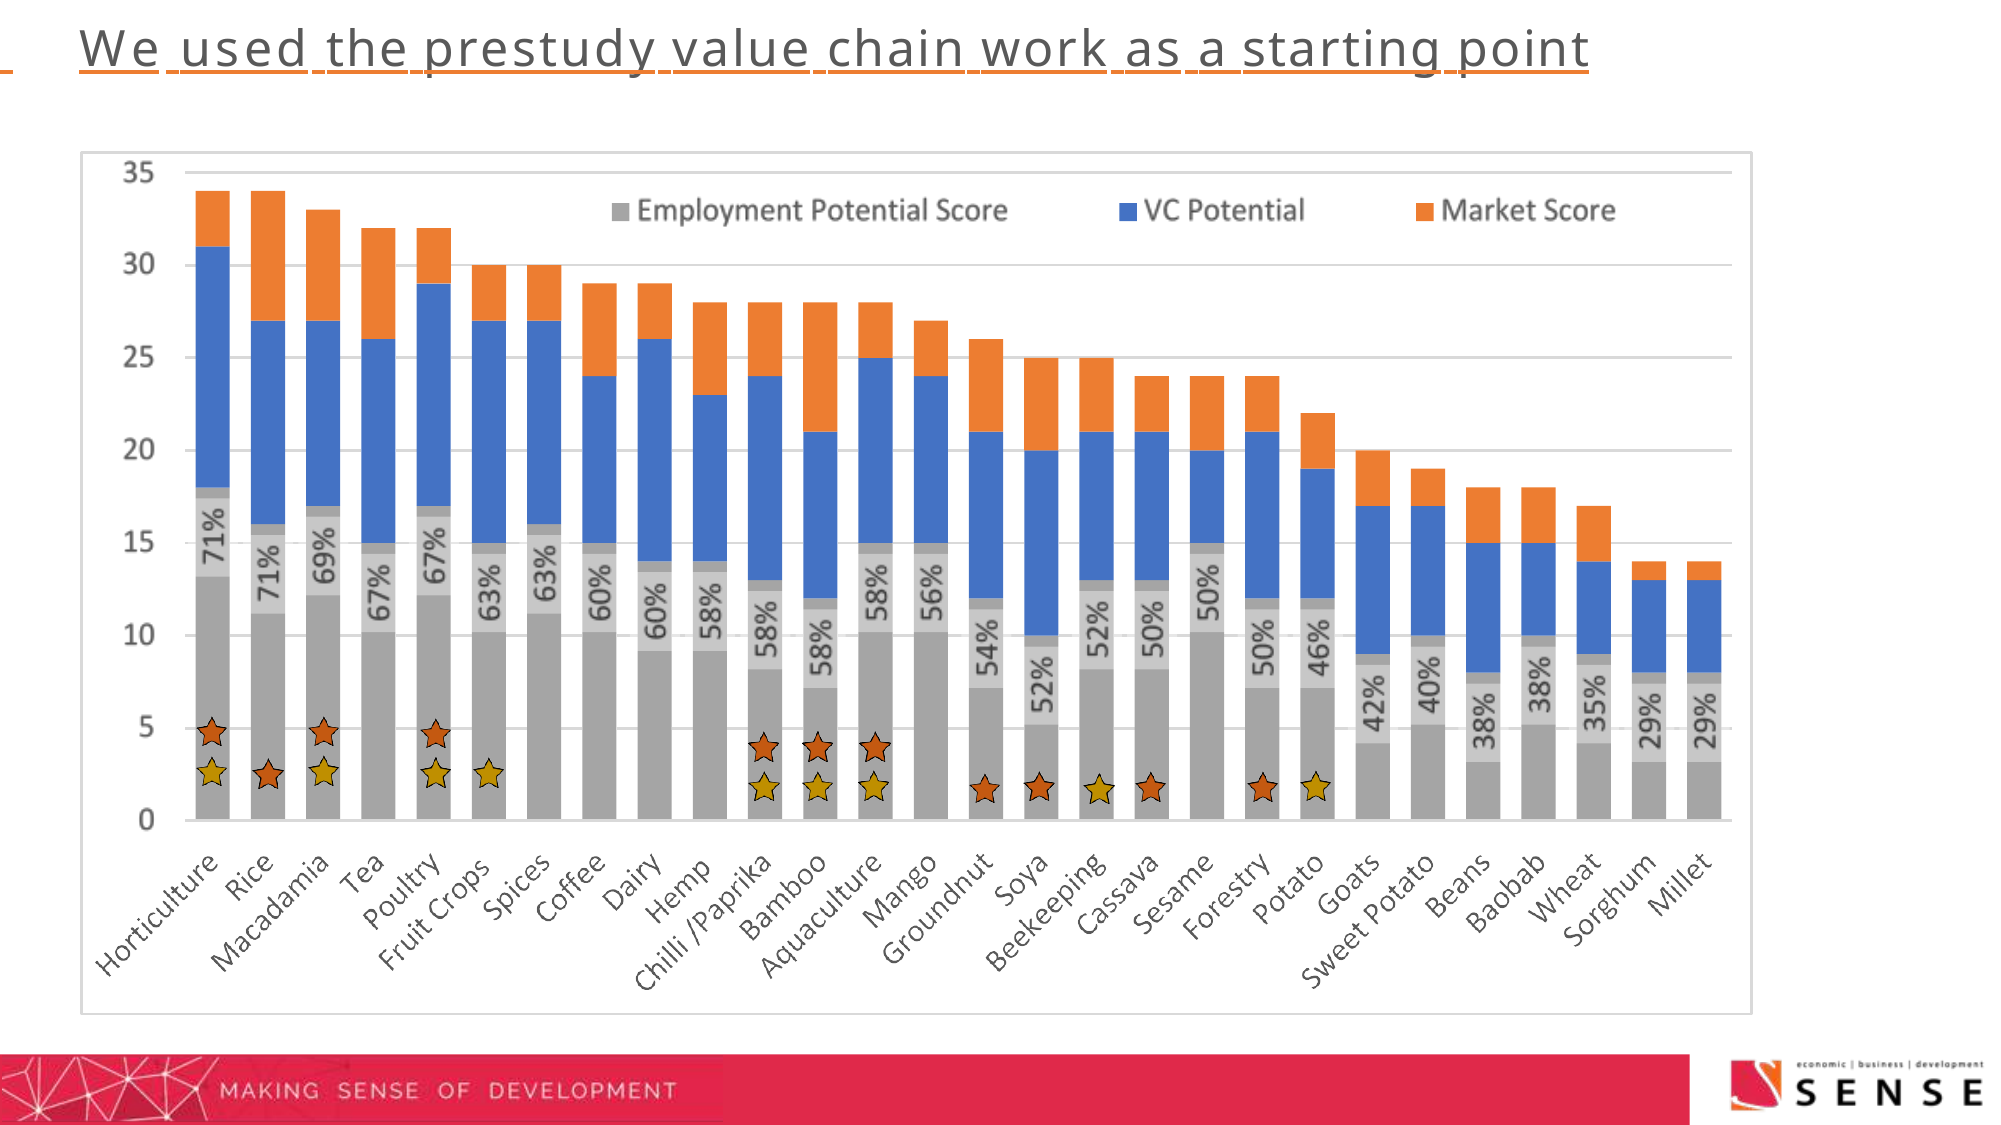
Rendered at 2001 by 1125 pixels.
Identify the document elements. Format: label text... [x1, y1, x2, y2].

title We used the prestudy value chain work as a starting point [0, 13, 1731, 204]
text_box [79, 150, 1754, 1016]
picture [1718, 1053, 2000, 1114]
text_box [0, 1028, 1691, 1125]
